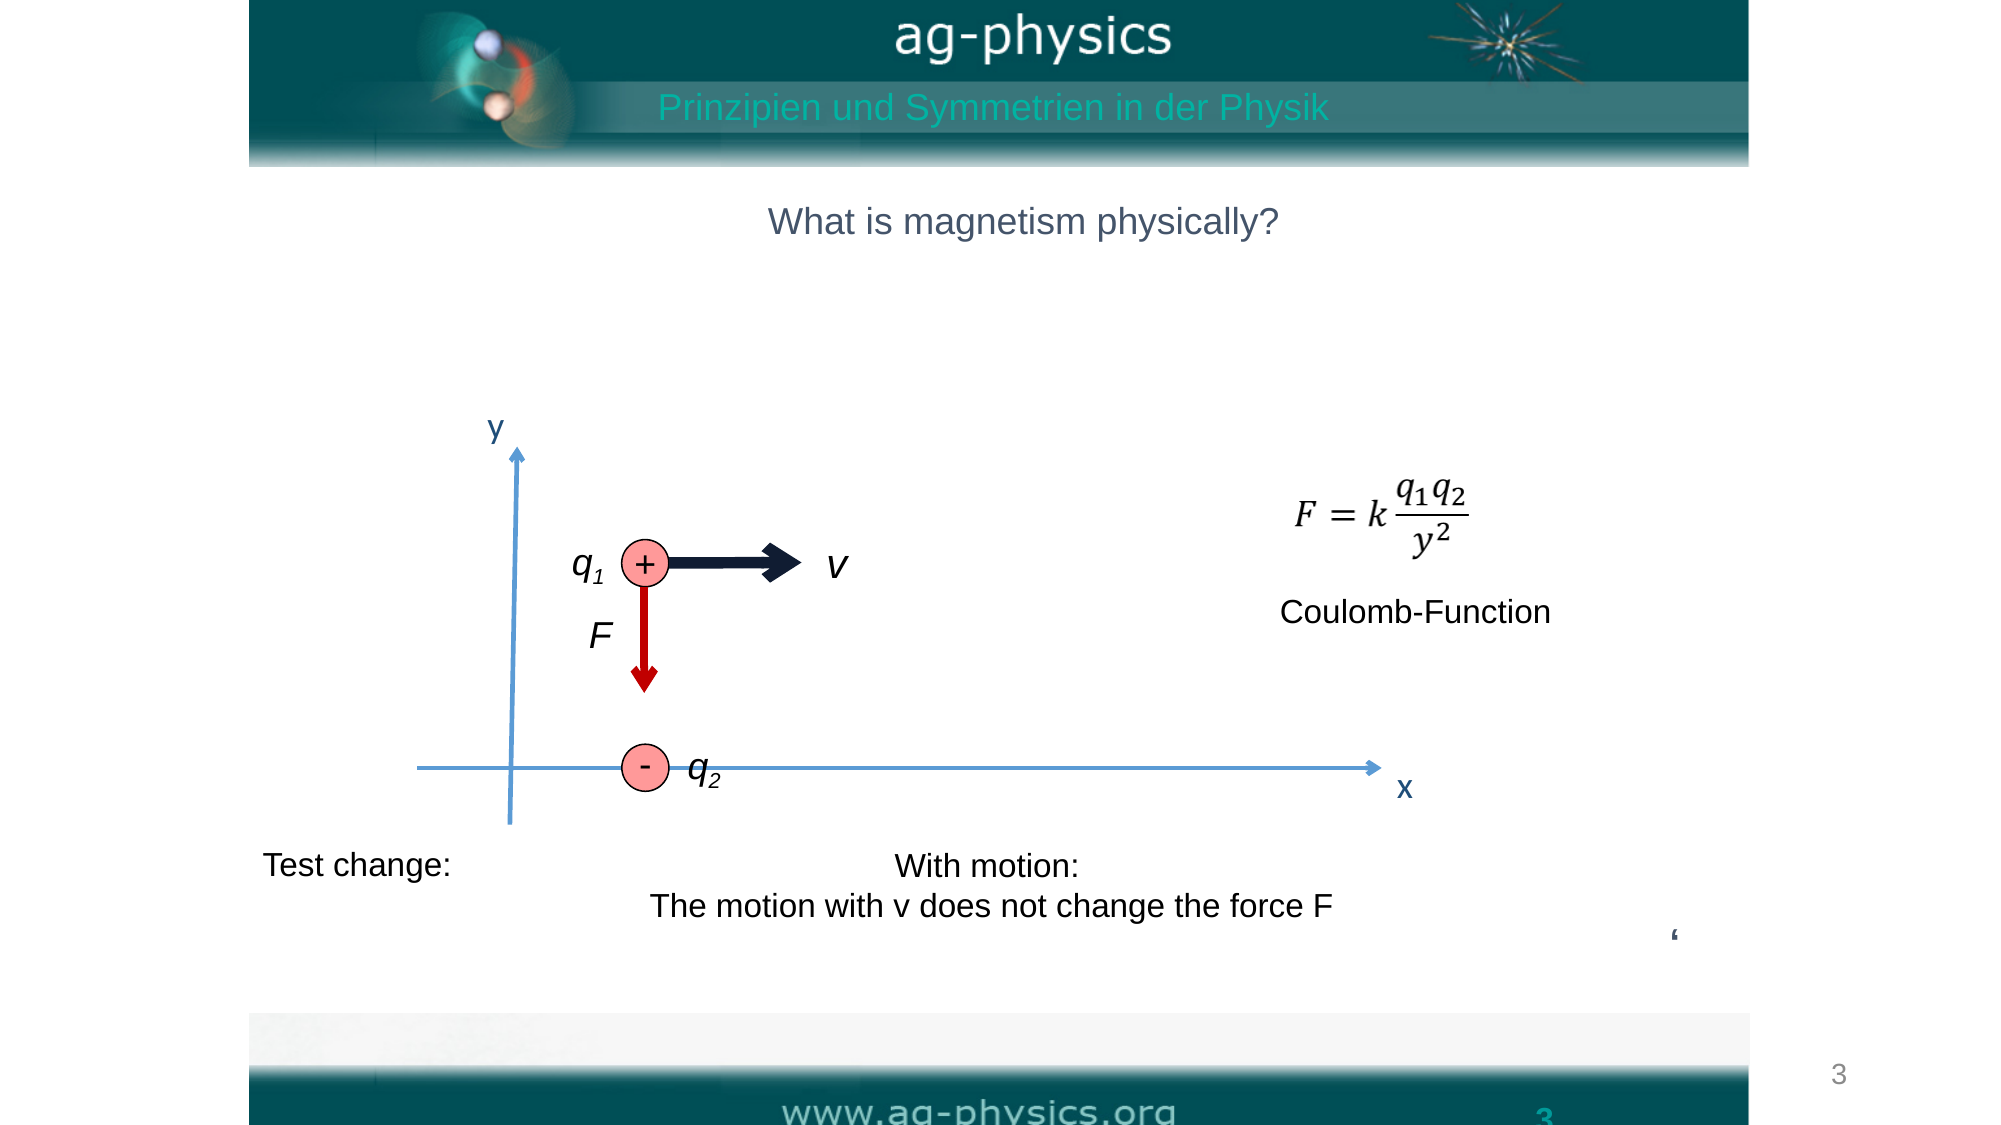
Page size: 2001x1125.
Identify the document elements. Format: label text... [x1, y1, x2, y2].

text_box With motion: The motion with v does not change the force F [484, 850, 1500, 930]
slide_number 3 [1750, 1042, 1863, 1103]
picture [249, 1013, 1750, 1125]
text_box Coulomb-Function [1429, 583, 1569, 638]
text_box Test change: [247, 835, 379, 890]
text_box [379, 578, 912, 910]
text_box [249, 0, 1750, 167]
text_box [417, 393, 1429, 825]
text_box [1429, 474, 1497, 560]
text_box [621, 732, 684, 793]
text_box What is magnetism physically? [669, 167, 1379, 256]
text_box ‘ [1599, 916, 1750, 955]
